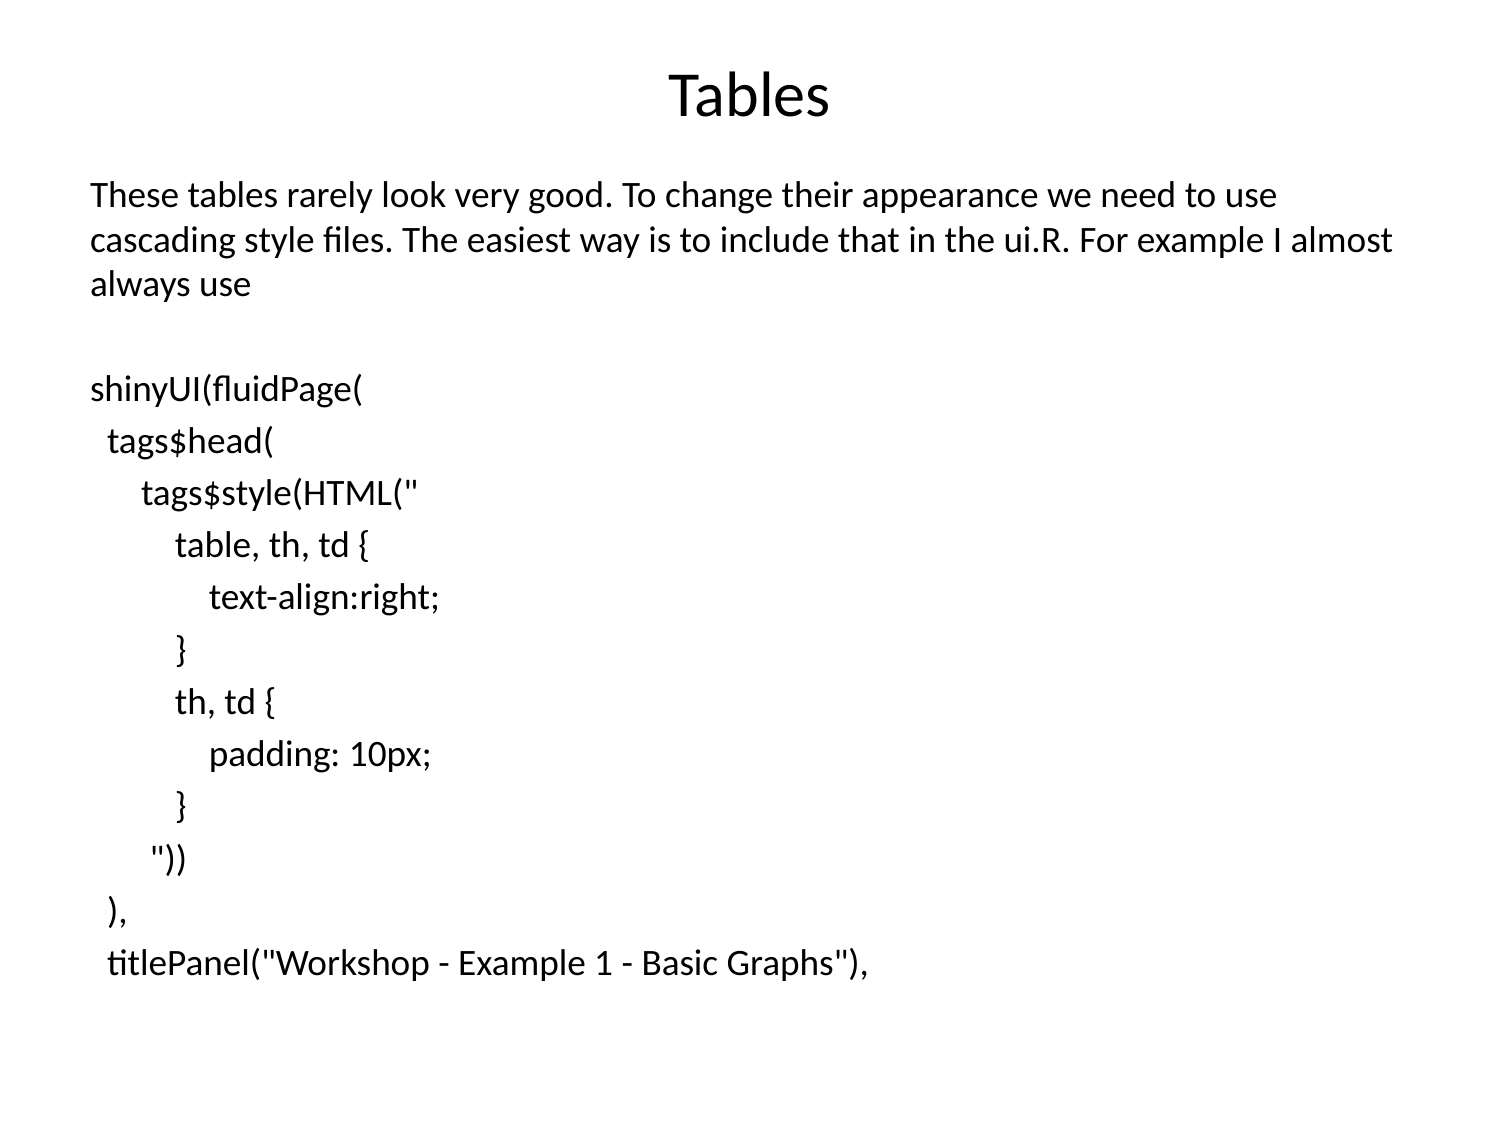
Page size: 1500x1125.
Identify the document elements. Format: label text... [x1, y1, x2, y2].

list These tables rarely look very good. To change their appearance we need to use cascading style files. The easiest way is to include that in the ui.R. For example I almost always use shinyUI(fluidPage( tags$head( tags$style(HTML(" table, th, td { text-align:right; } th, td { padding: 10px; } ")) ), titlePanel("Workshop - Example 1 - Basic Graphs"), [75, 162, 1425, 1005]
title Tables [75, 45, 1425, 138]
